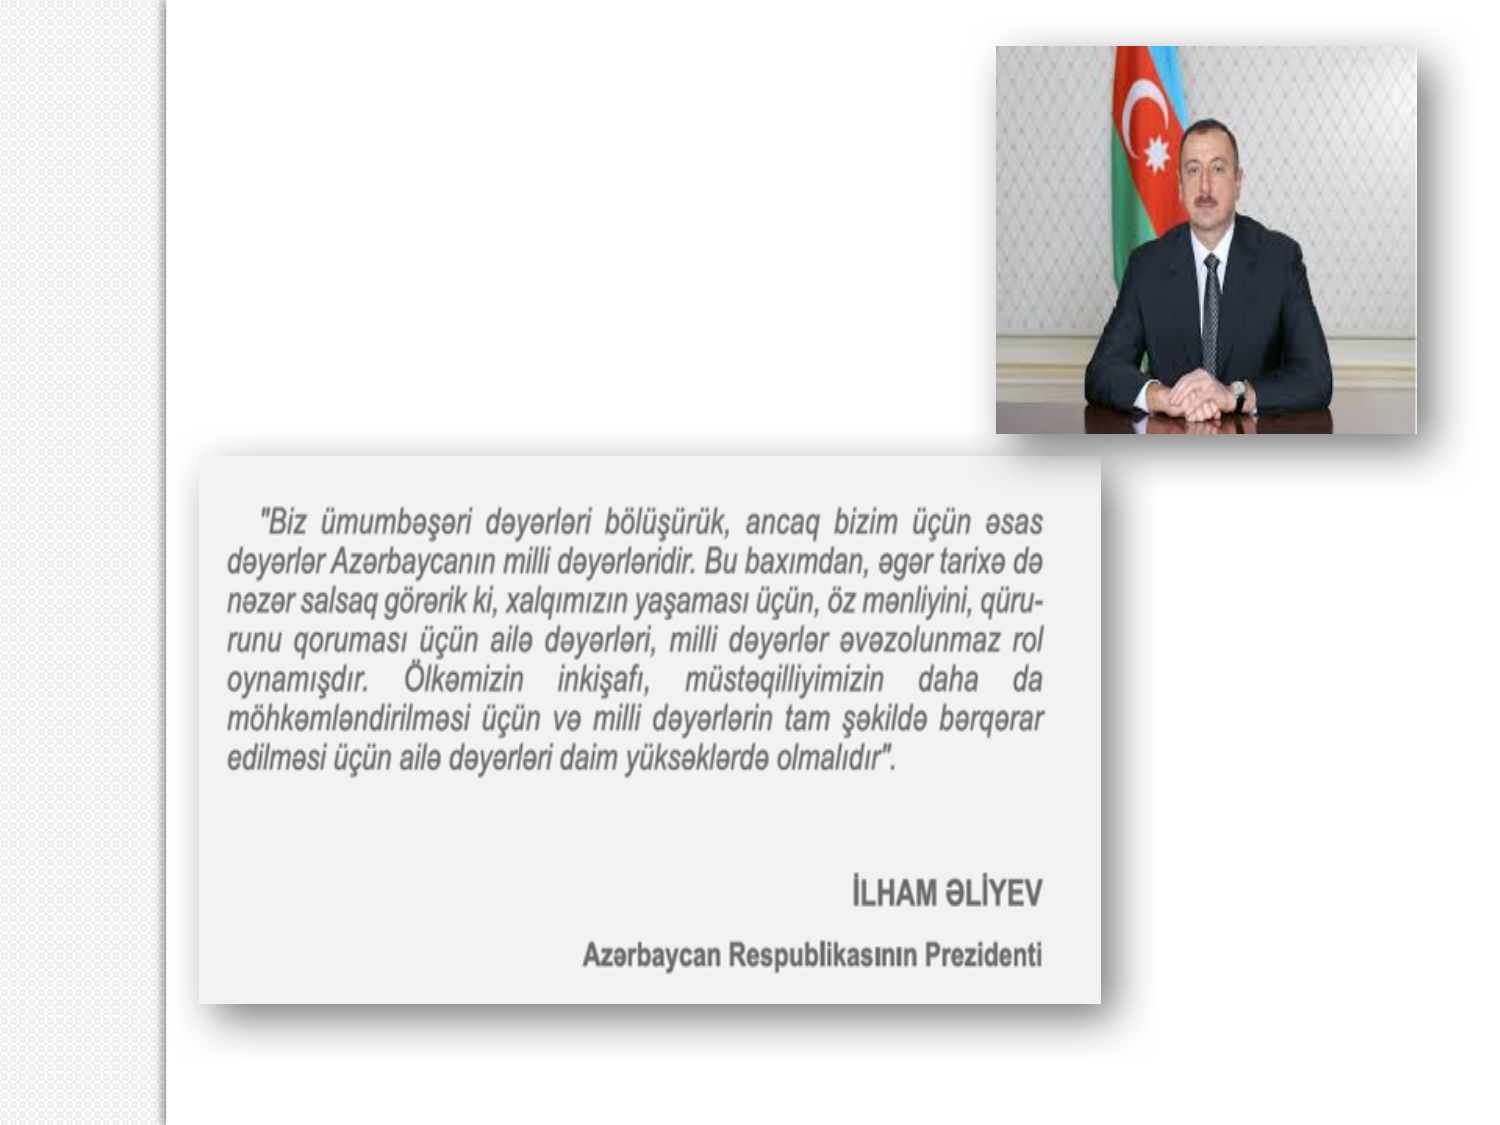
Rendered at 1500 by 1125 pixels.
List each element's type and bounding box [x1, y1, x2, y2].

picture [995, 46, 1417, 434]
picture [198, 456, 1102, 1005]
